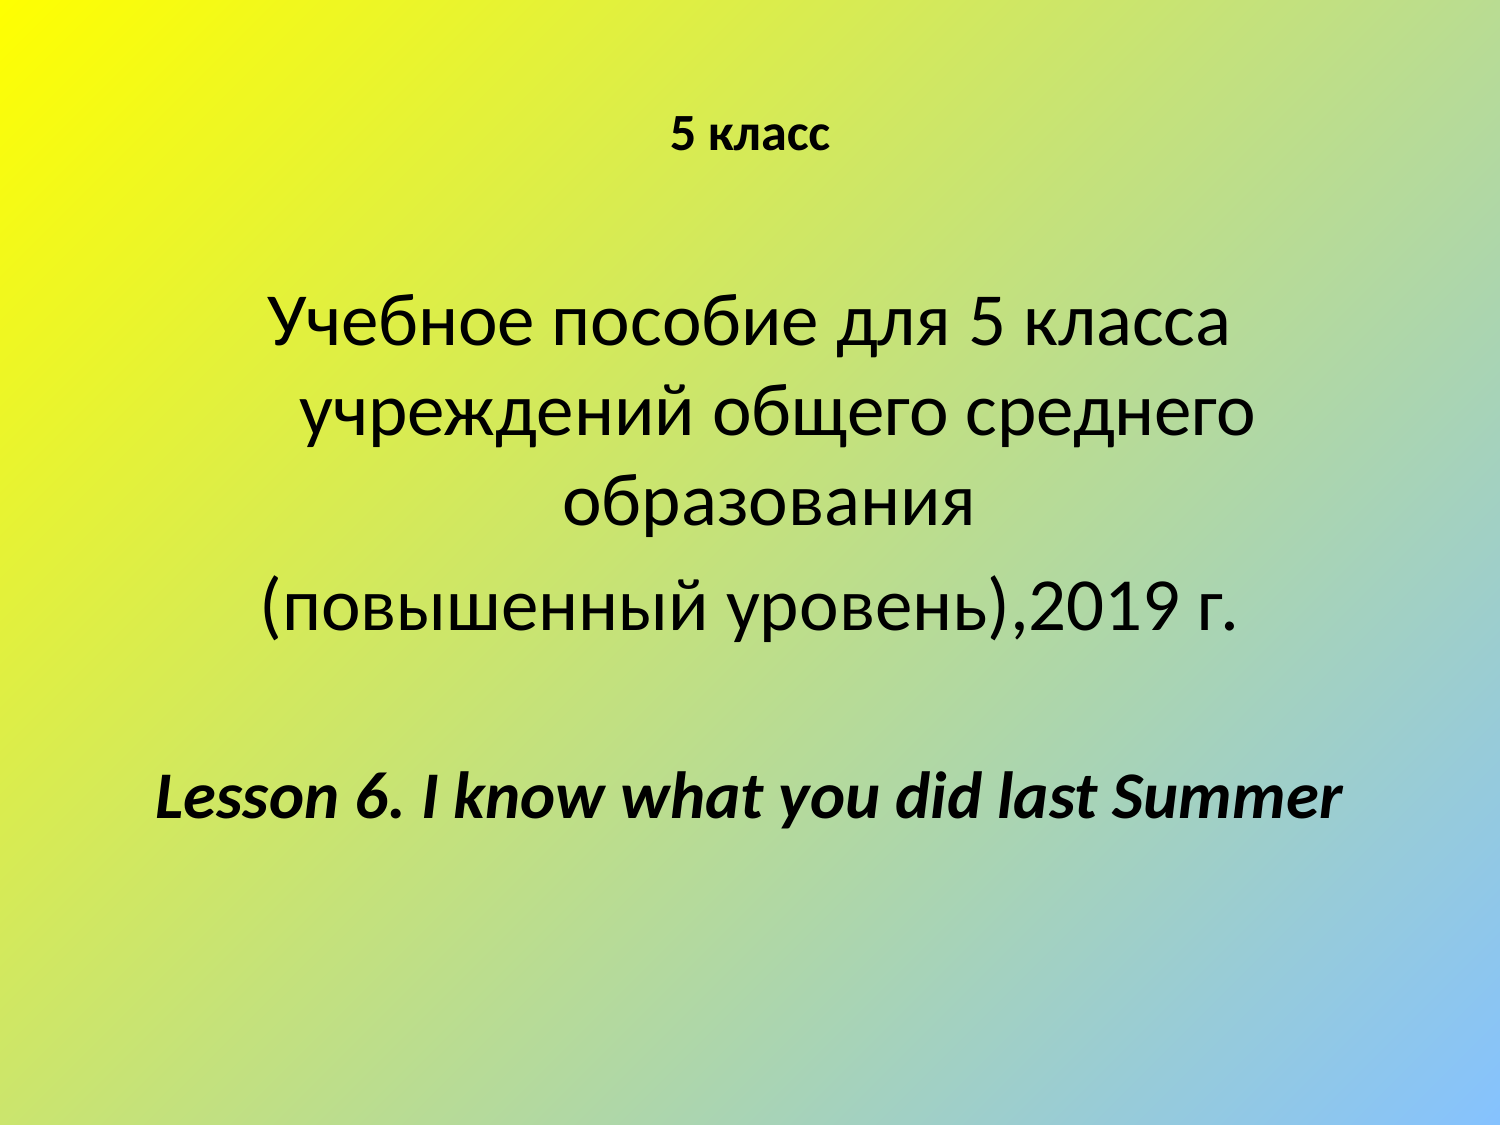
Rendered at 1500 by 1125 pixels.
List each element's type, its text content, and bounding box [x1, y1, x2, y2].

title 5 класс [75, 90, 1425, 233]
list Учебное пособие для 5 класса учреждений общего среднего образования (повышенный уровень),2019 г. Lesson 6. I know what you did last Summer [75, 262, 1425, 1005]
